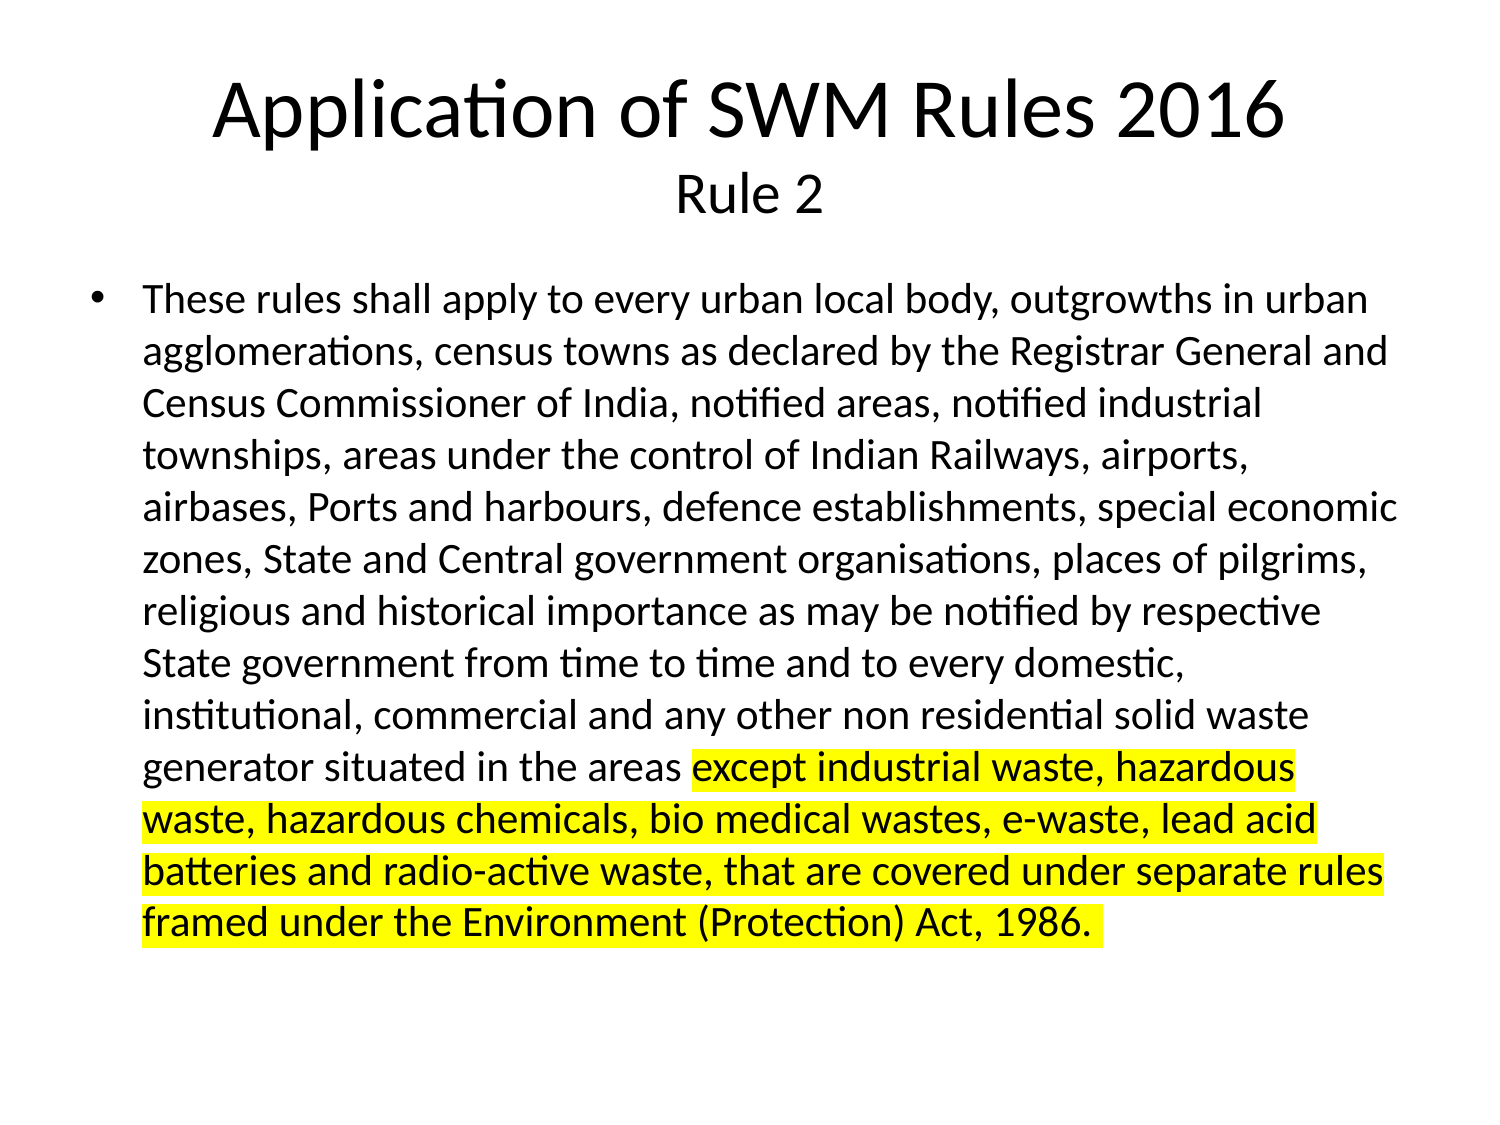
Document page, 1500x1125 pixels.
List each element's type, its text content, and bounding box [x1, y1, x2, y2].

list These rules shall apply to every urban local body, outgrowths in urban agglomerations, census towns as declared by the Registrar General and Census Commissioner of India, notified areas, notified industrial townships, areas under the control of Indian Railways, airports, airbases, Ports and harbours, defence establishments, special economic zones, State and Central government organisations, places of pilgrims, religious and historical importance as may be notified by respective State government from time to time and to every domestic, institutional, commercial and any other non residential solid waste generator situated in the areas except industrial waste, hazardous waste, hazardous chemicals, bio medical wastes, e-waste, lead acid batteries and radio-active waste, that are covered under separate rules framed under the Environment (Protection) Act, 1986. [75, 262, 1425, 1005]
title Application of SWM Rules 2016 Rule 2 [75, 45, 1425, 233]
